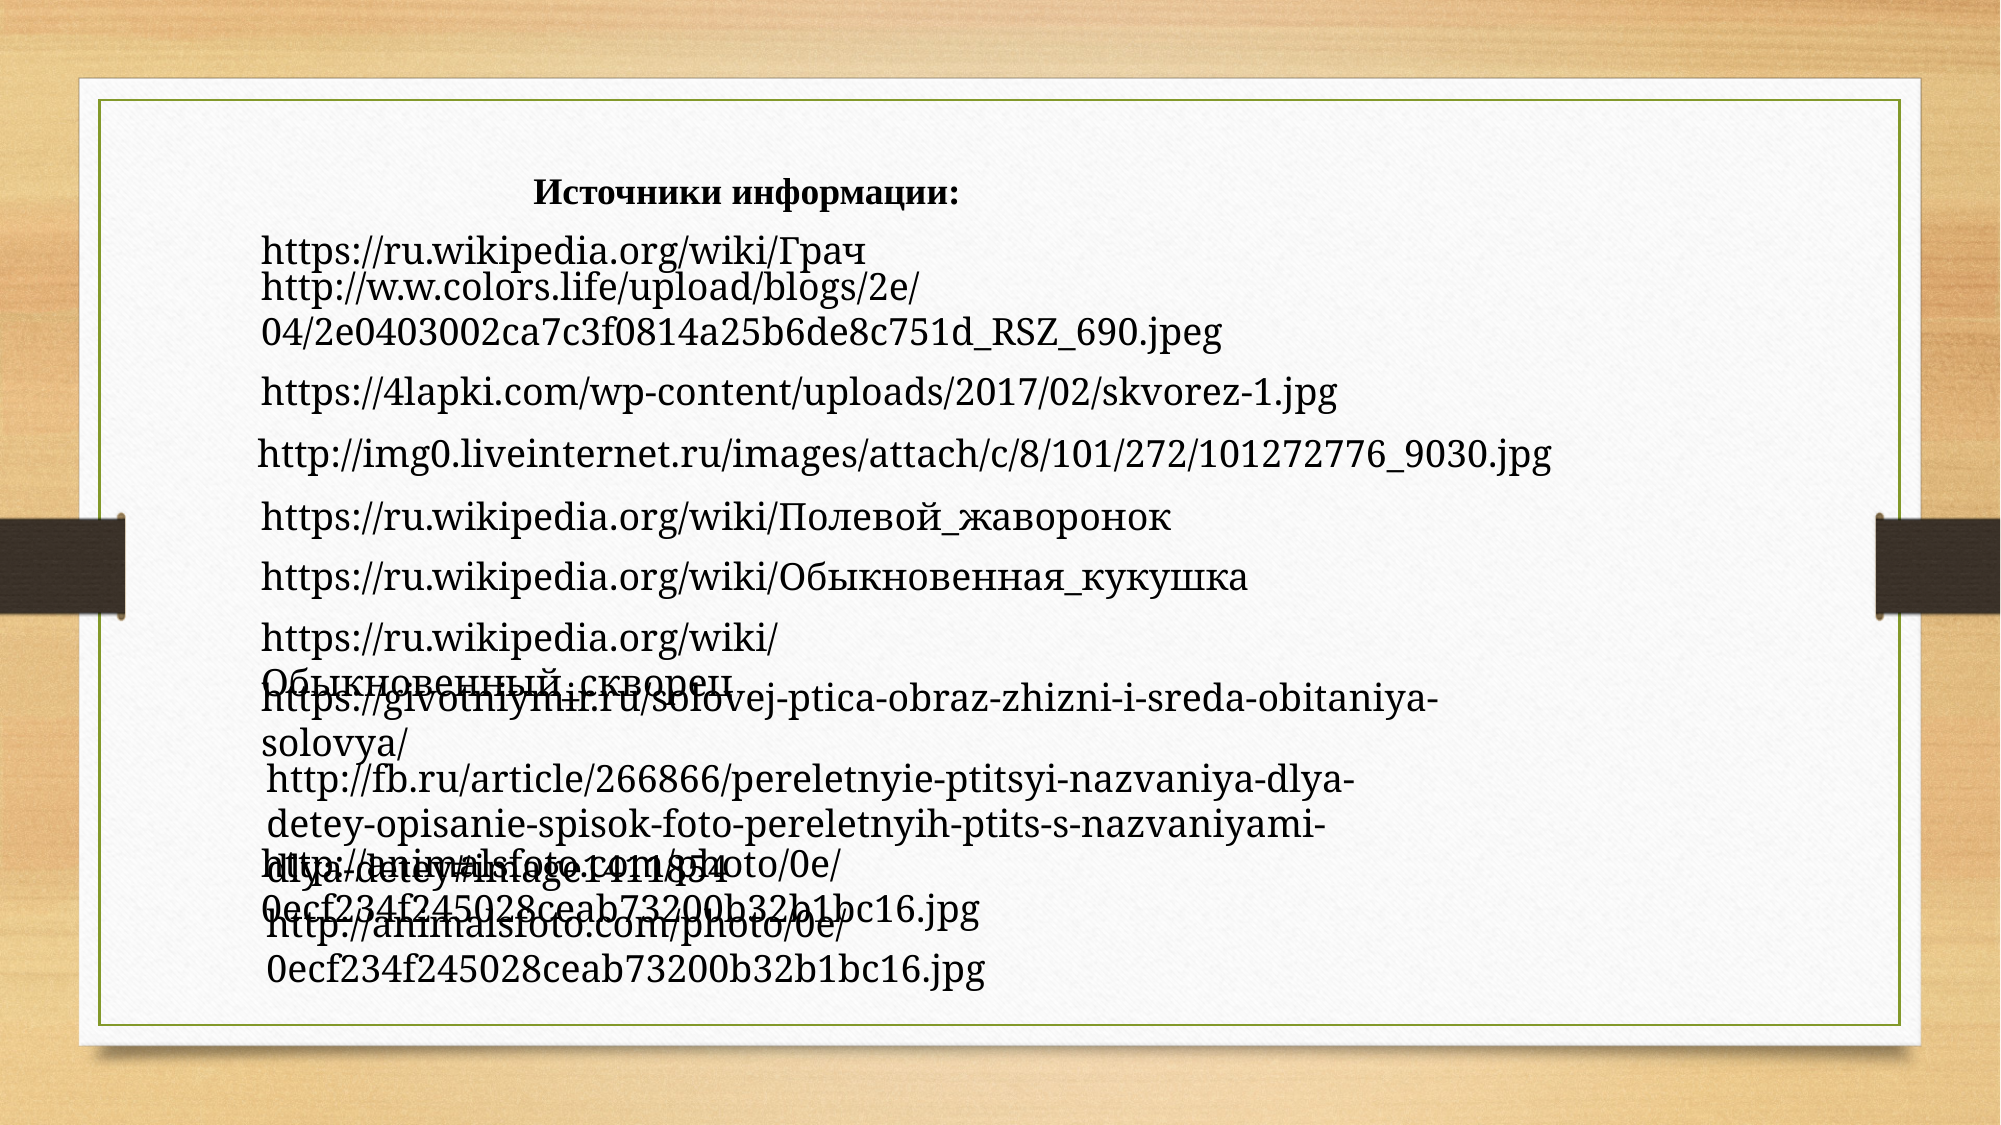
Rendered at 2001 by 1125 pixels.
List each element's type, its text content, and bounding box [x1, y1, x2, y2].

text_box https://ru.wikipedia.org/wiki/Полевой_жаворонок [246, 485, 1421, 545]
text_box http://img0.liveinternet.ru/images/attach/c/8/101/272/101272776_9030.jpg [242, 422, 1611, 482]
picture [0, 0, 2001, 1125]
text_box https://ru.wikipedia.org/wiki/Обыкновенный_скворец [246, 606, 1165, 666]
text_box Источники информации: [518, 156, 1232, 220]
text_box https://ru.wikipedia.org/wiki/Грач [246, 220, 1281, 280]
text_box http://w.w.colors.life/upload/blogs/2e/04/2e0403002ca7c3f0814a25b6de8c751d_RSZ_690.jpeg [246, 255, 1496, 360]
text_box http://fb.ru/article/266866/pereletnyie-ptitsyi-nazvaniya-dlya-detey-opisanie-spisok-foto-pereletnyih-ptits-s-nazvaniyami-dlya-detey#image1411854 [251, 747, 1426, 832]
text_box https://4lapki.com/wp-content/uploads/2017/02/skvorez-1.jpg [246, 360, 1496, 421]
text_box http://animalsfoto.com/photo/0e/0ecf234f245028ceab73200b32b1bc16.jpg [251, 892, 1500, 998]
text_box https://ru.wikipedia.org/wiki/Обыкновенная_кукушка [246, 545, 1432, 606]
text_box http://animalsfoto.com/photo/0e/0ecf234f245028ceab73200b32b1bc16.jpg [246, 832, 1501, 937]
text_box https://givotniymir.ru/solovej-ptica-obraz-zhizni-i-sreda-obitaniya-solovya/ [246, 666, 1496, 772]
